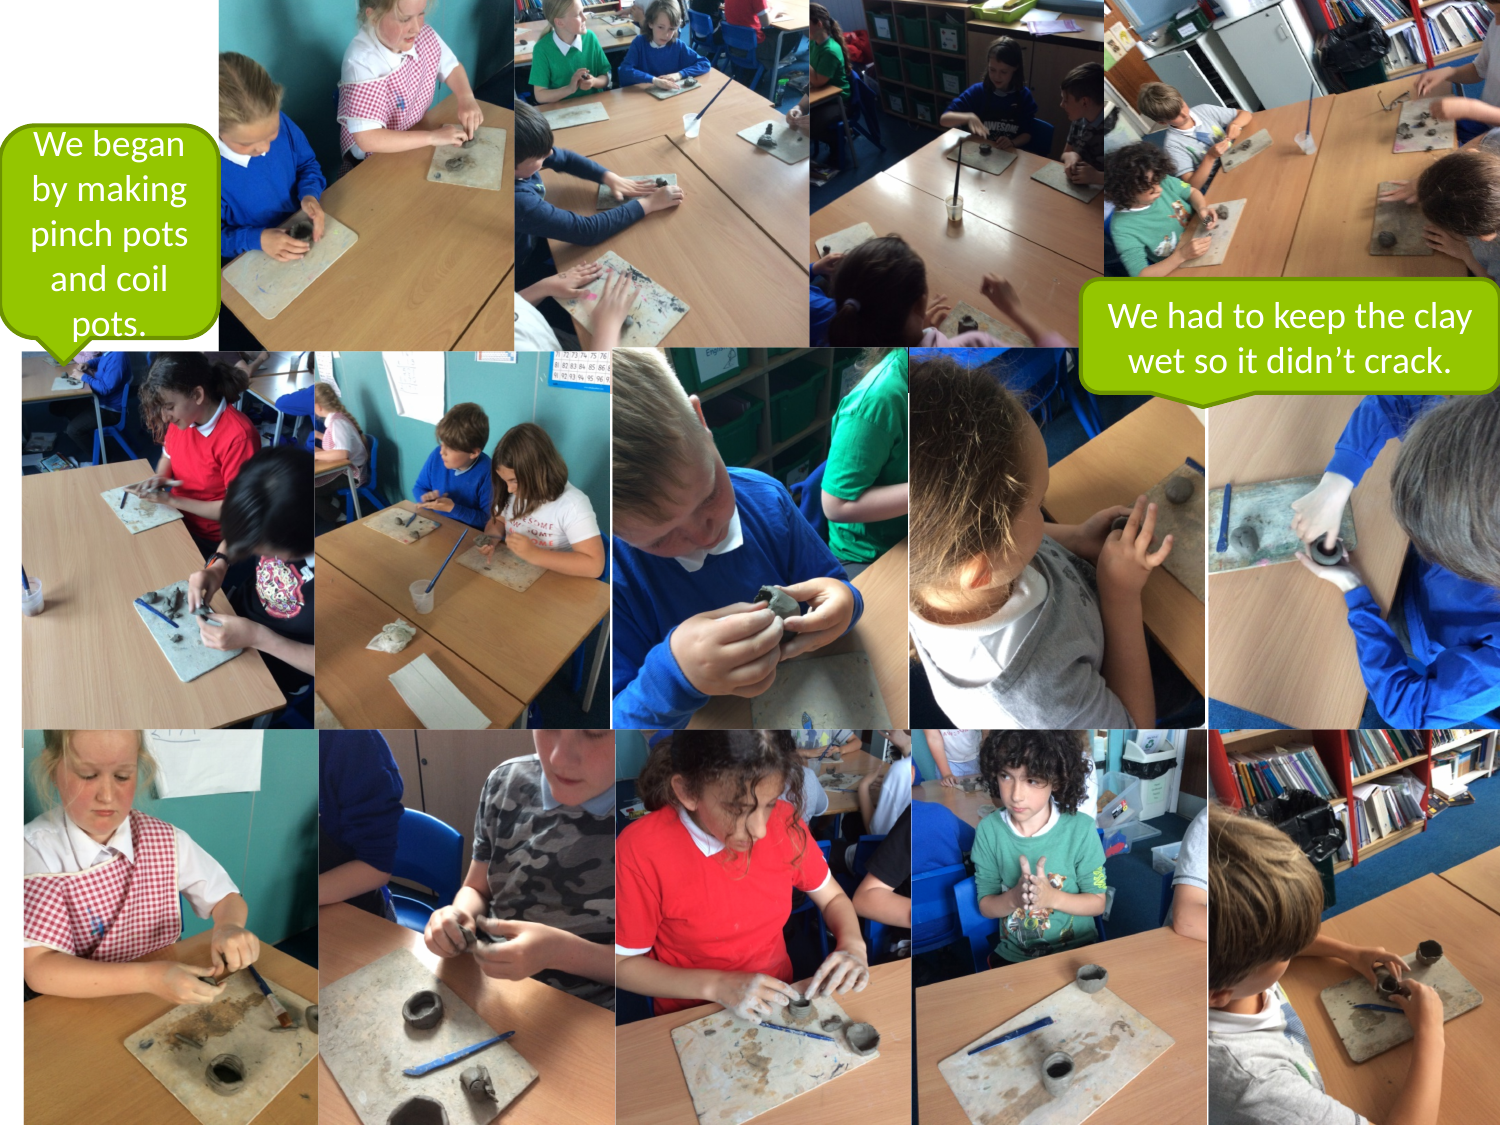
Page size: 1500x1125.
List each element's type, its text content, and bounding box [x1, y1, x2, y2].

text_box We had to keep the clay wet so it didn’t crack. [1078, 300, 1500, 396]
text_box We began by making pinch pots and coil pots. [0, 123, 163, 367]
picture [0, 730, 1500, 1125]
picture [0, 0, 1500, 748]
